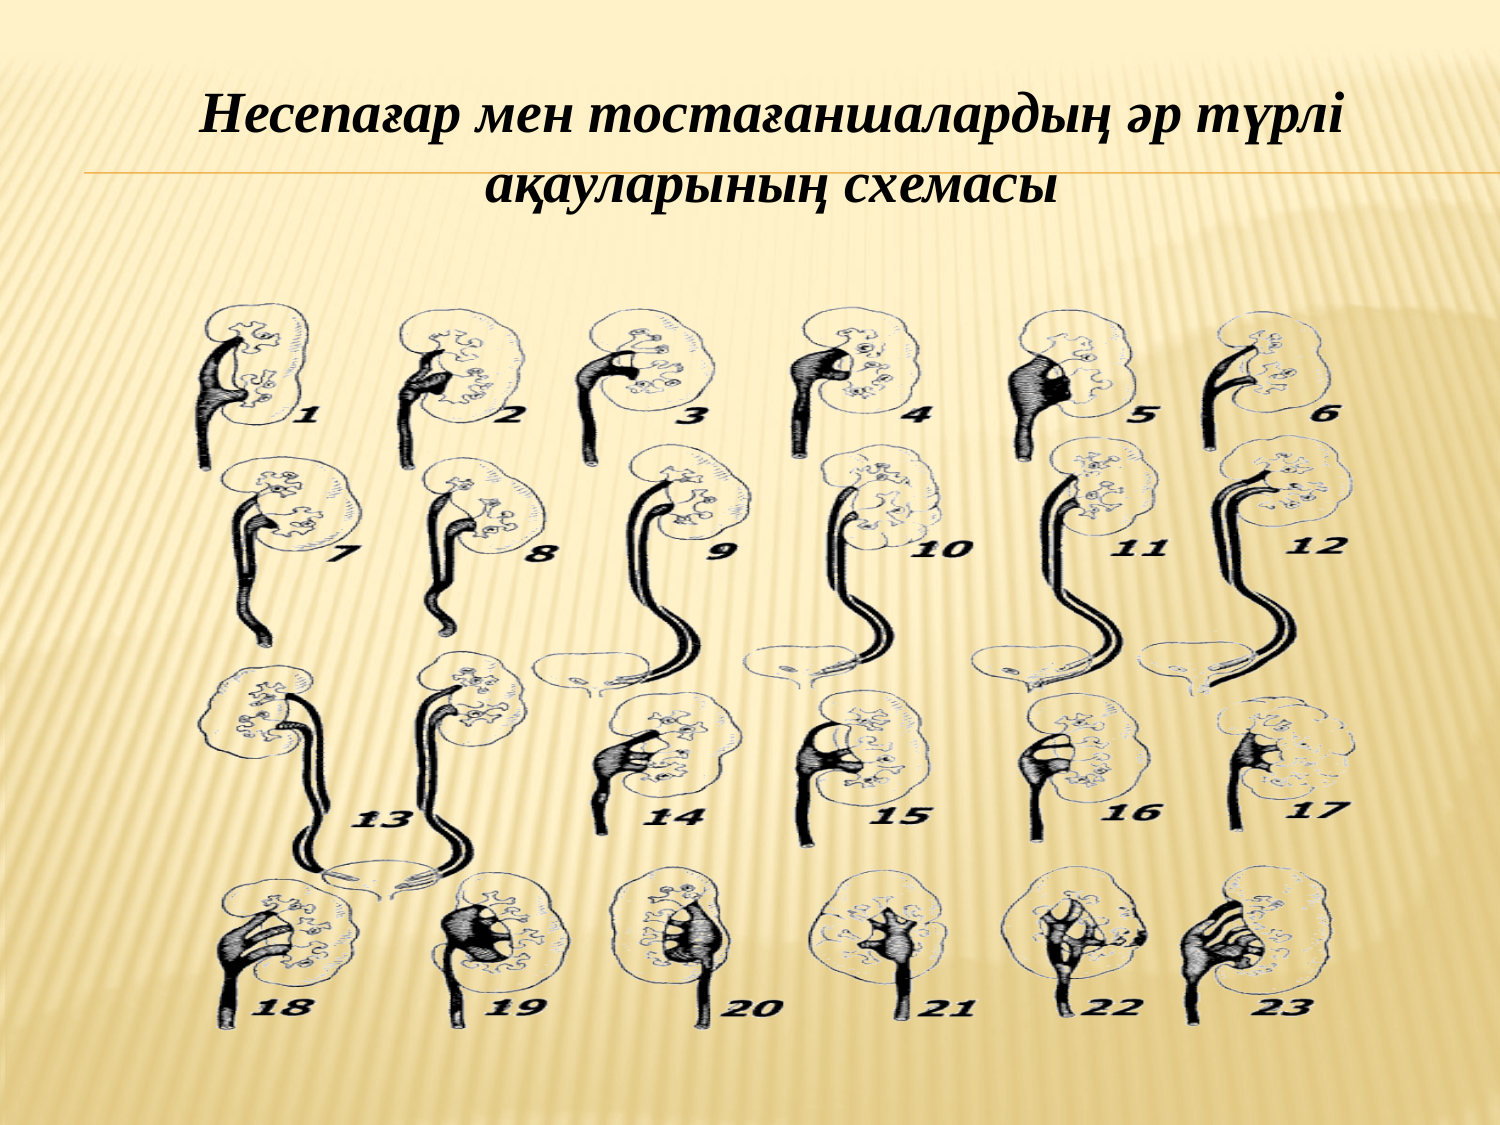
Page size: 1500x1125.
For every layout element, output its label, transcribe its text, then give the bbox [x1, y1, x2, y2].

text_box Несепағар мен тостағаншалардың әр түрлі ақауларының схемасы [190, 66, 1369, 222]
picture [0, 0, 1500, 1125]
